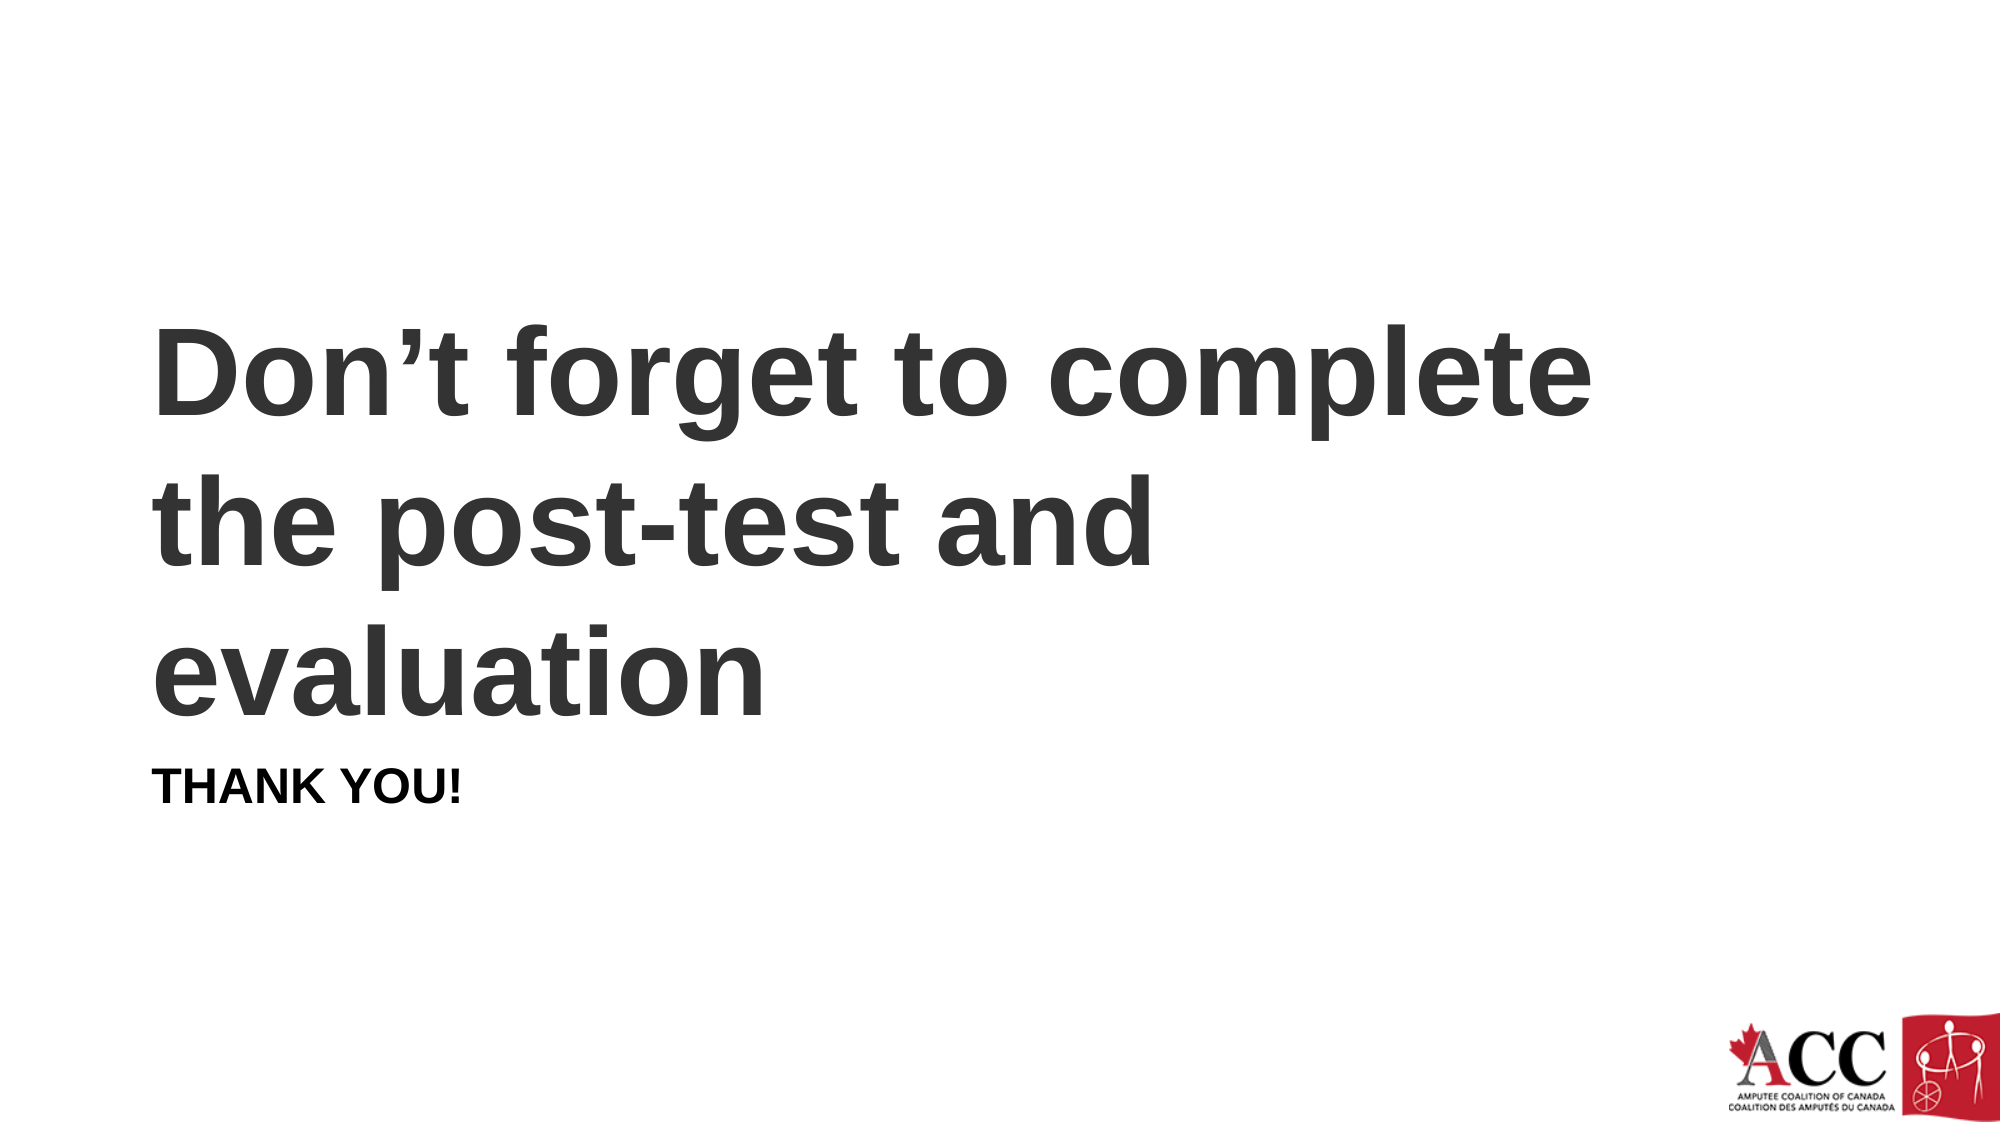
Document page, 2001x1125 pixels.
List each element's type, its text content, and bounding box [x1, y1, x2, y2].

picture [1729, 1013, 2000, 1122]
list THANK YOU! [136, 752, 1862, 999]
title Don’t forget to complete the post-test and evaluation [136, 280, 1862, 749]
